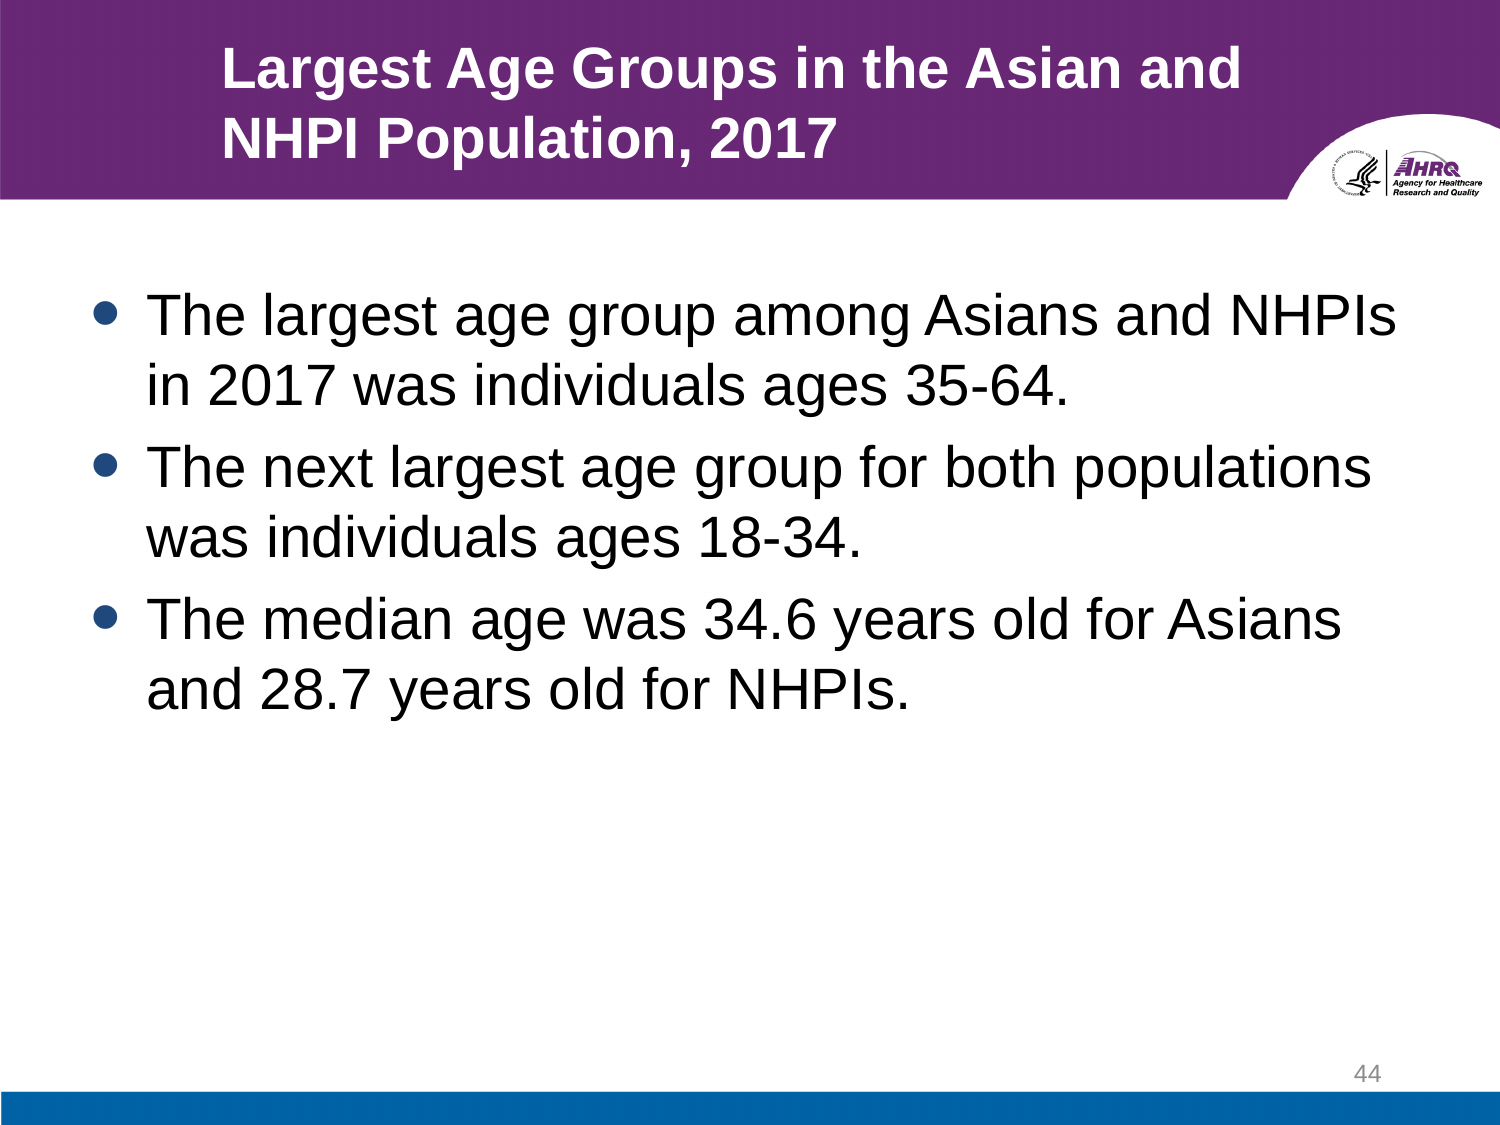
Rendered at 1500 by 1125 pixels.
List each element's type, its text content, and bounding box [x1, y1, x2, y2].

list The largest age group among Asians and NHPIs in 2017 was individuals ages 35-64. The next largest age group for both populations was individuals ages 18-34. The median age was 34.6 years old for Asians and 28.7 years old for NHPIs. [75, 270, 1425, 1013]
title Largest Age Groups in the Asian and NHPI Population, 2017 [206, 50, 1294, 152]
slide_number 44 [1059, 1042, 1397, 1103]
picture [0, 0, 1500, 1125]
